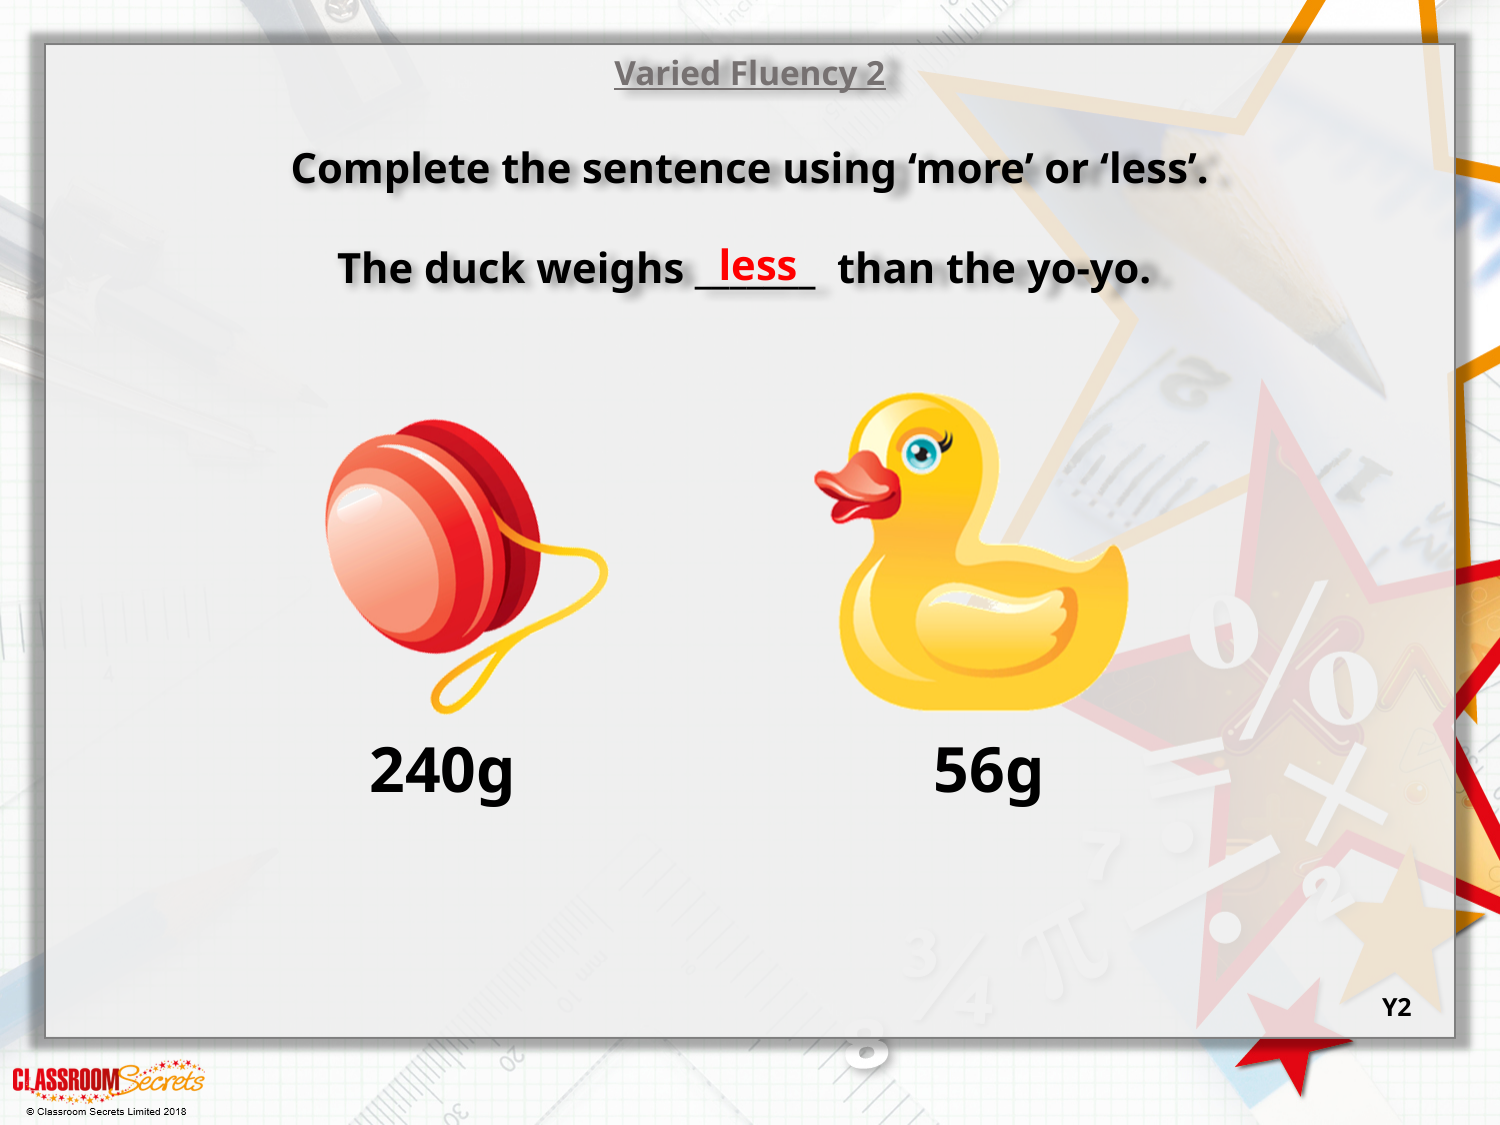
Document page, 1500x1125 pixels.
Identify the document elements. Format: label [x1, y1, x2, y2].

text_box [324, 723, 1108, 814]
picture [0, 0, 1500, 1125]
